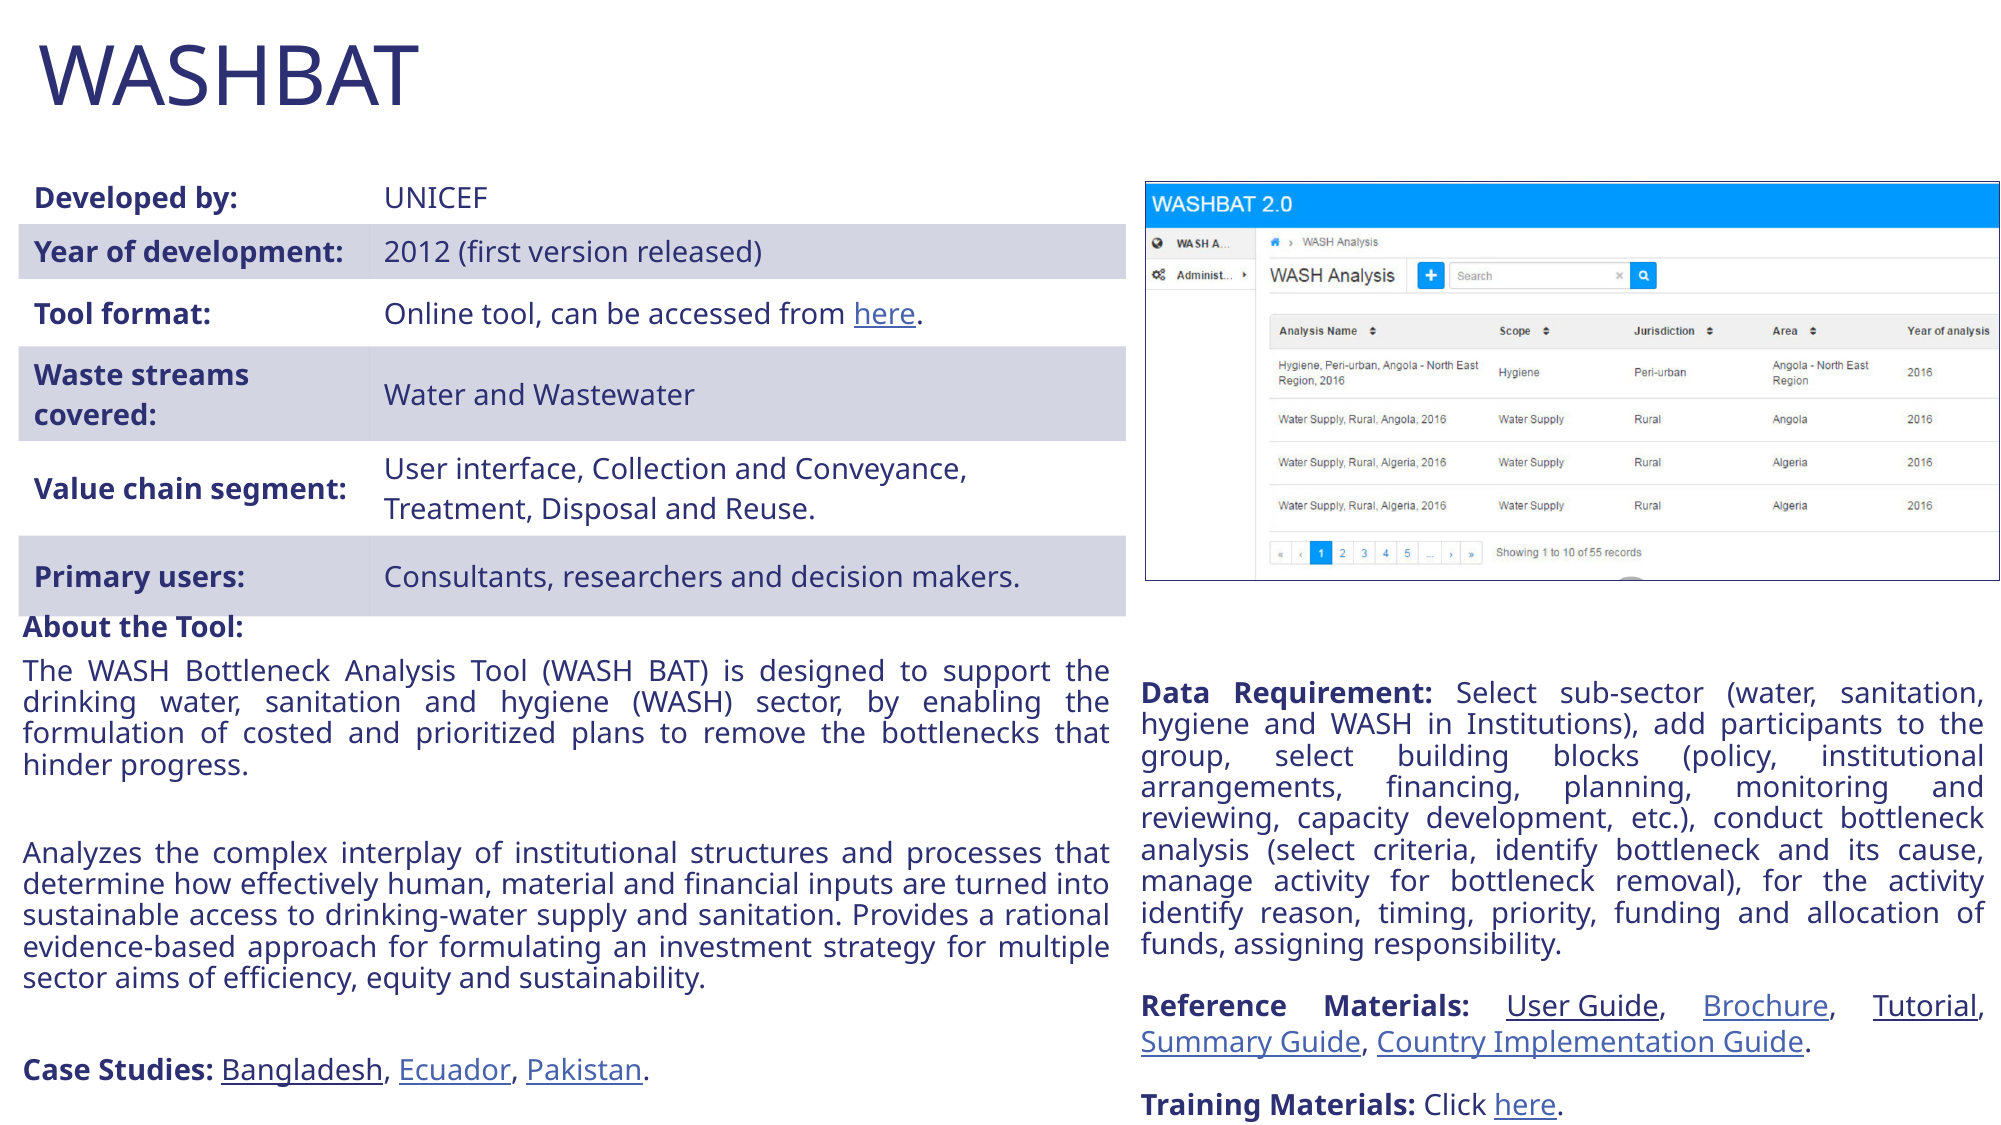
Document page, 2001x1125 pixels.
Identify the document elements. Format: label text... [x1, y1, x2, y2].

table_cell Waste streams covered: [19, 346, 369, 441]
table_cell User interface, Collection and Conveyance, Treatment, Disposal and Reuse. [369, 441, 1126, 536]
text_box Data Requirement: Select sub-sector (water, sanitation, hygiene and WASH in Institutions), add participants to the group, select building blocks (policy, institutional arrangements, financing, planning, monitoring and reviewing, capacity development, etc.), conduct bottleneck analysis (select criteria, identify bottleneck and its cause, manage activity for bottleneck removal), for the activity identify reason, timing, priority, funding and allocation of funds, assigning responsibility. Reference Materials: User Guide, Brochure, Tutorial, Summary Guide, Country Implementation Guide. Training Materials: Click here. [1125, 670, 2000, 1125]
table_cell Online tool, can be accessed from here. [369, 279, 1126, 346]
table_cell Tool format: [19, 279, 369, 346]
table_cell Primary users: [19, 536, 369, 604]
table_cell Value chain segment: [19, 441, 369, 536]
text_box About the Tool: The WASH Bottleneck Analysis Tool (WASH BAT) is designed to support the drinking water, sanitation and hygiene (WASH) sector, by enabling the formulation of costed and prioritized plans to remove the bottlenecks that hinder progress. Analyzes the complex interplay of institutional structures and processes that determine how effectively human, material and financial inputs are turned into sustainable access to drinking-water supply and sanitation. Provides a rational evidence-based approach for formulating an investment strategy for multiple sector aims of efficiency, equity and sustainability. Case Studies: Bangladesh, Ecuador, Pakistan. [7, 604, 1126, 1110]
table_cell Water and Wastewater [369, 346, 1126, 441]
table_cell Year of development: [19, 224, 369, 279]
table_cell 2012 (first version released) [369, 224, 1126, 279]
table_header UNICEF [369, 169, 1126, 224]
picture [1145, 181, 2000, 581]
table_cell Consultants, researchers and decision makers. [369, 536, 1126, 604]
title WASHBAT [23, 17, 1984, 141]
table_header Developed by: [19, 169, 369, 224]
